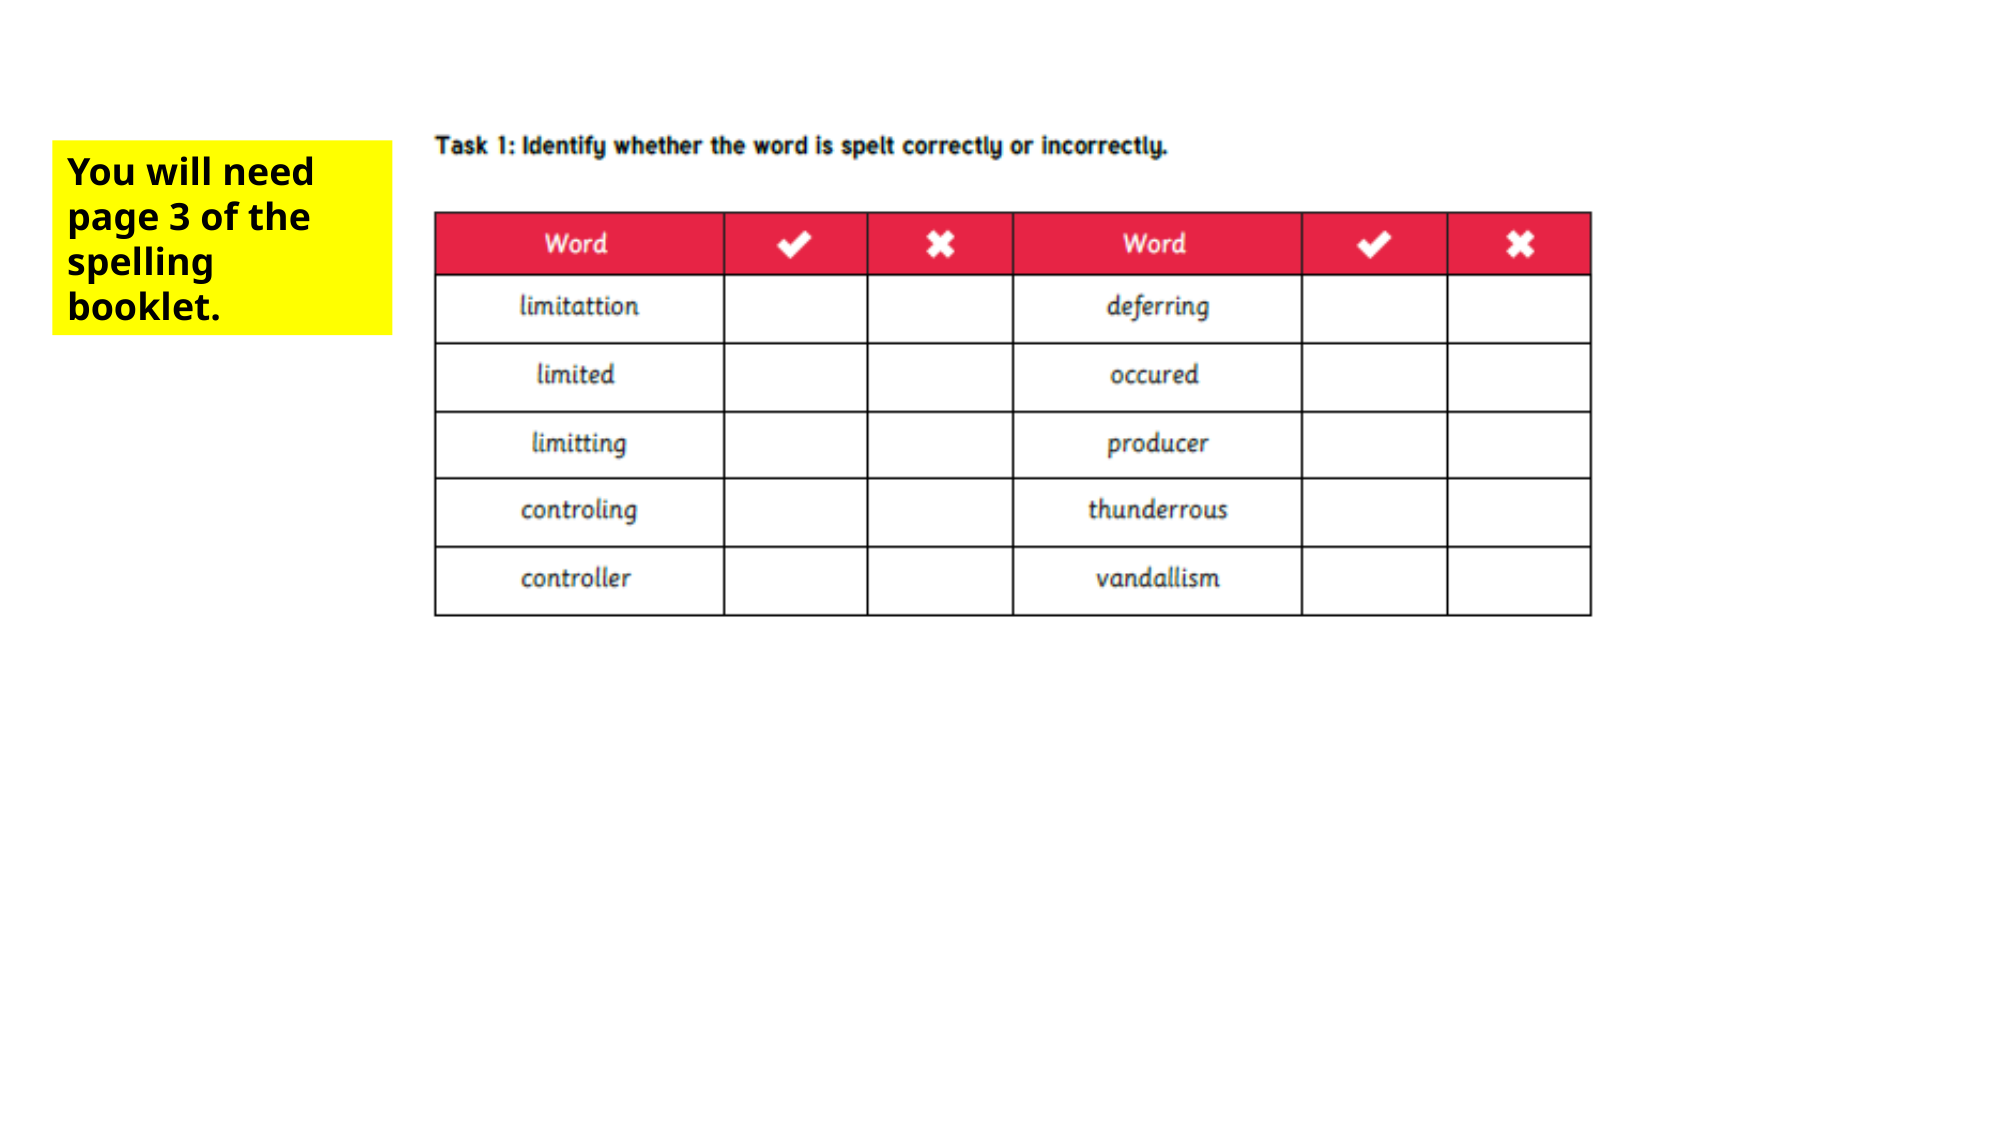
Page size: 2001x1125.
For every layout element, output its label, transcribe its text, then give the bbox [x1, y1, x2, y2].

picture [392, 90, 1646, 662]
text_box You will need page 3 of the spelling booklet. [52, 140, 392, 336]
